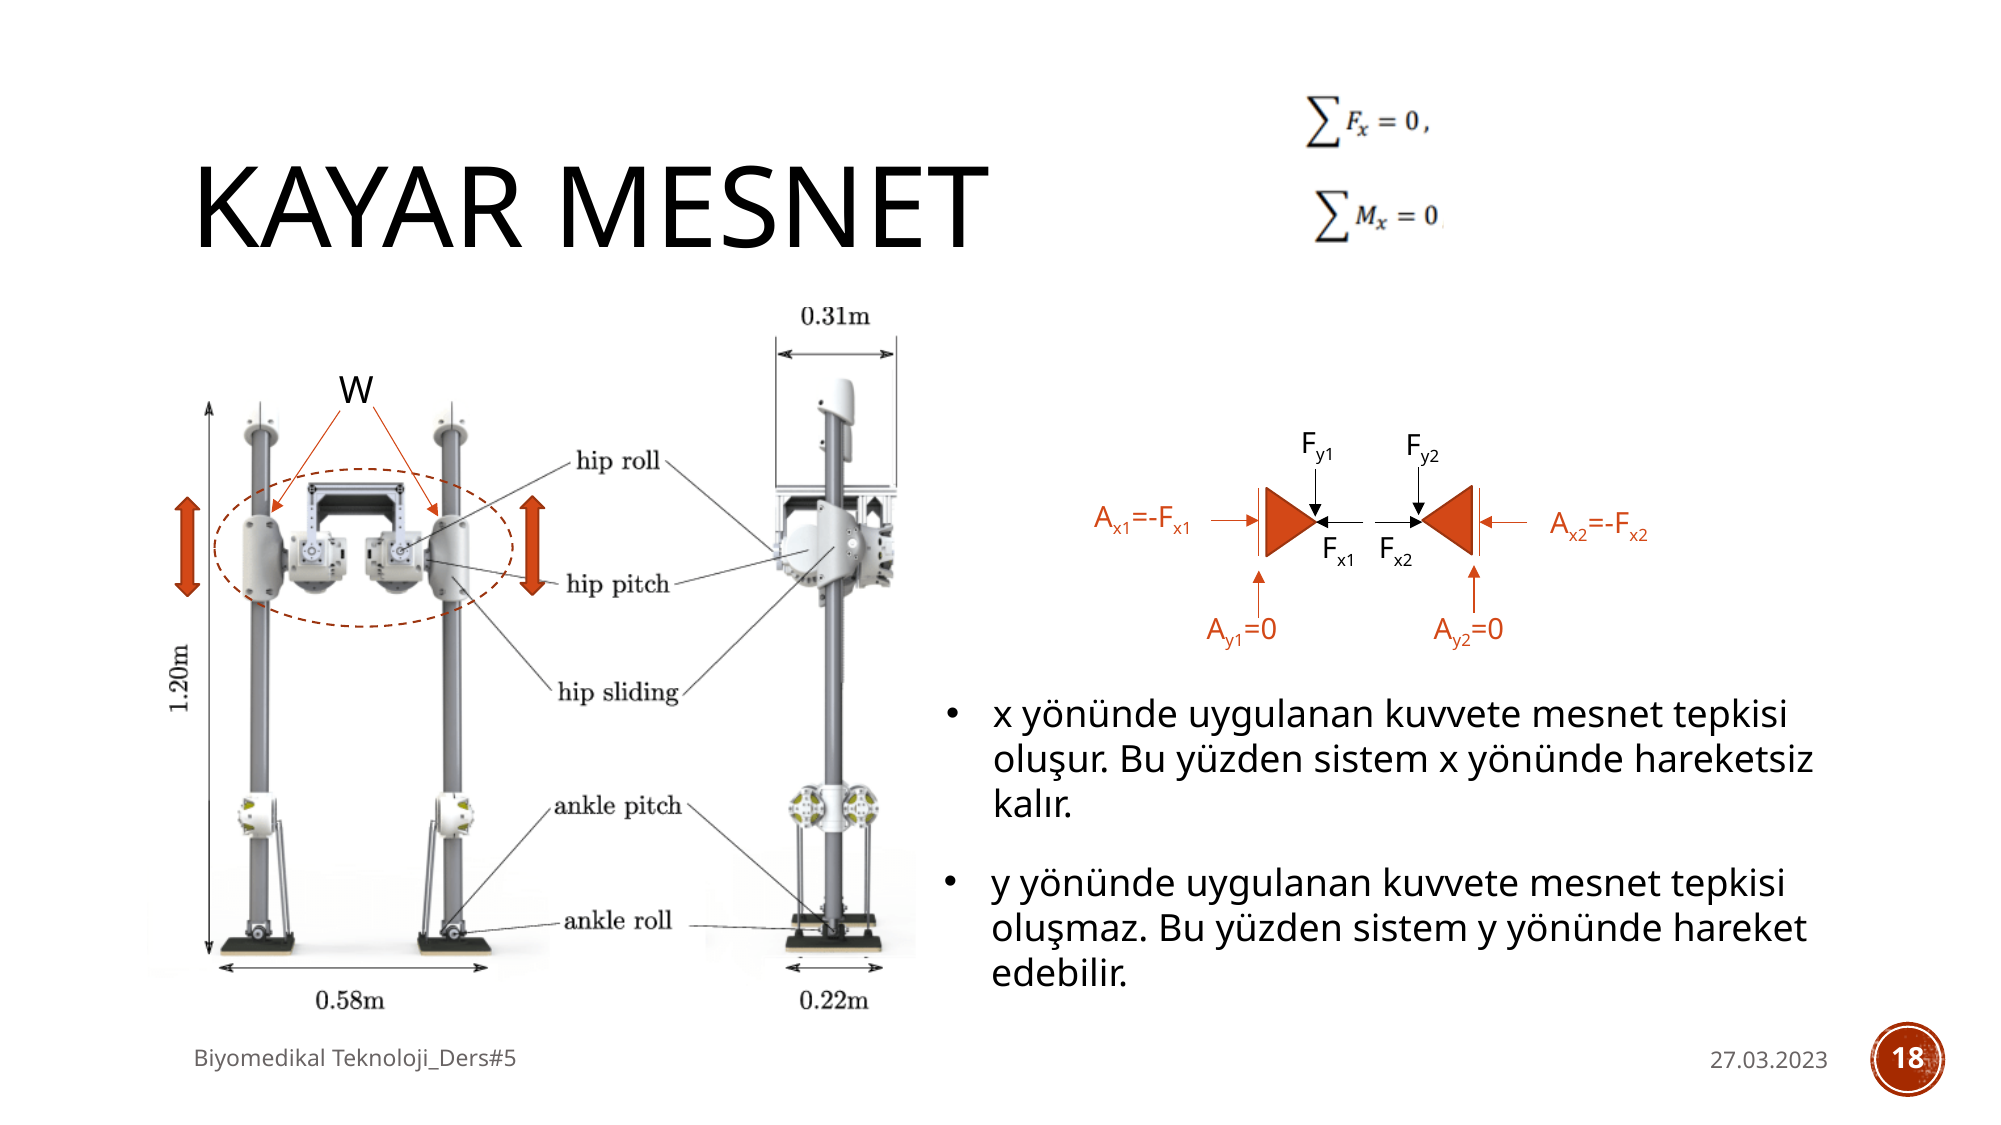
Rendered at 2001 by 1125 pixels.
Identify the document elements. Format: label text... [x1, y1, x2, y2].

footer Biyomedikal Teknoloji_Ders#5 [178, 1028, 1217, 1089]
title Kayar Mesnet [175, 79, 1826, 344]
picture [147, 307, 917, 1029]
text_box Ax1=-Fx1 [1079, 491, 1207, 586]
text_box Fx2 [1363, 522, 1428, 577]
slide_number 18 [1855, 1028, 1961, 1089]
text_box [375, 409, 436, 514]
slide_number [1306, 1028, 1844, 1089]
text_box Ay2=0 [1418, 602, 1520, 682]
text_box x yönünde uygulanan kuvvete mesnet tepkisi oluşur. Bu yüzden sistem x yönünde hareketsiz kalır. [931, 682, 1856, 833]
picture [1302, 54, 1444, 265]
text_box y yönünde uygulanan kuvvete mesnet tepkisi oluşmaz. Bu yüzden sistem y yönünde hareket edebilir. [929, 851, 1854, 1001]
text_box Fx1 [1307, 522, 1363, 577]
text_box [1421, 485, 1473, 556]
text_box Ay1=0 [1191, 602, 1293, 682]
text_box Ax2=-Fx2 [1535, 497, 1664, 592]
text_box [1265, 487, 1317, 558]
text_box Fy1 [1286, 416, 1350, 472]
text_box Fy2 [1390, 418, 1455, 473]
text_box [273, 413, 338, 511]
